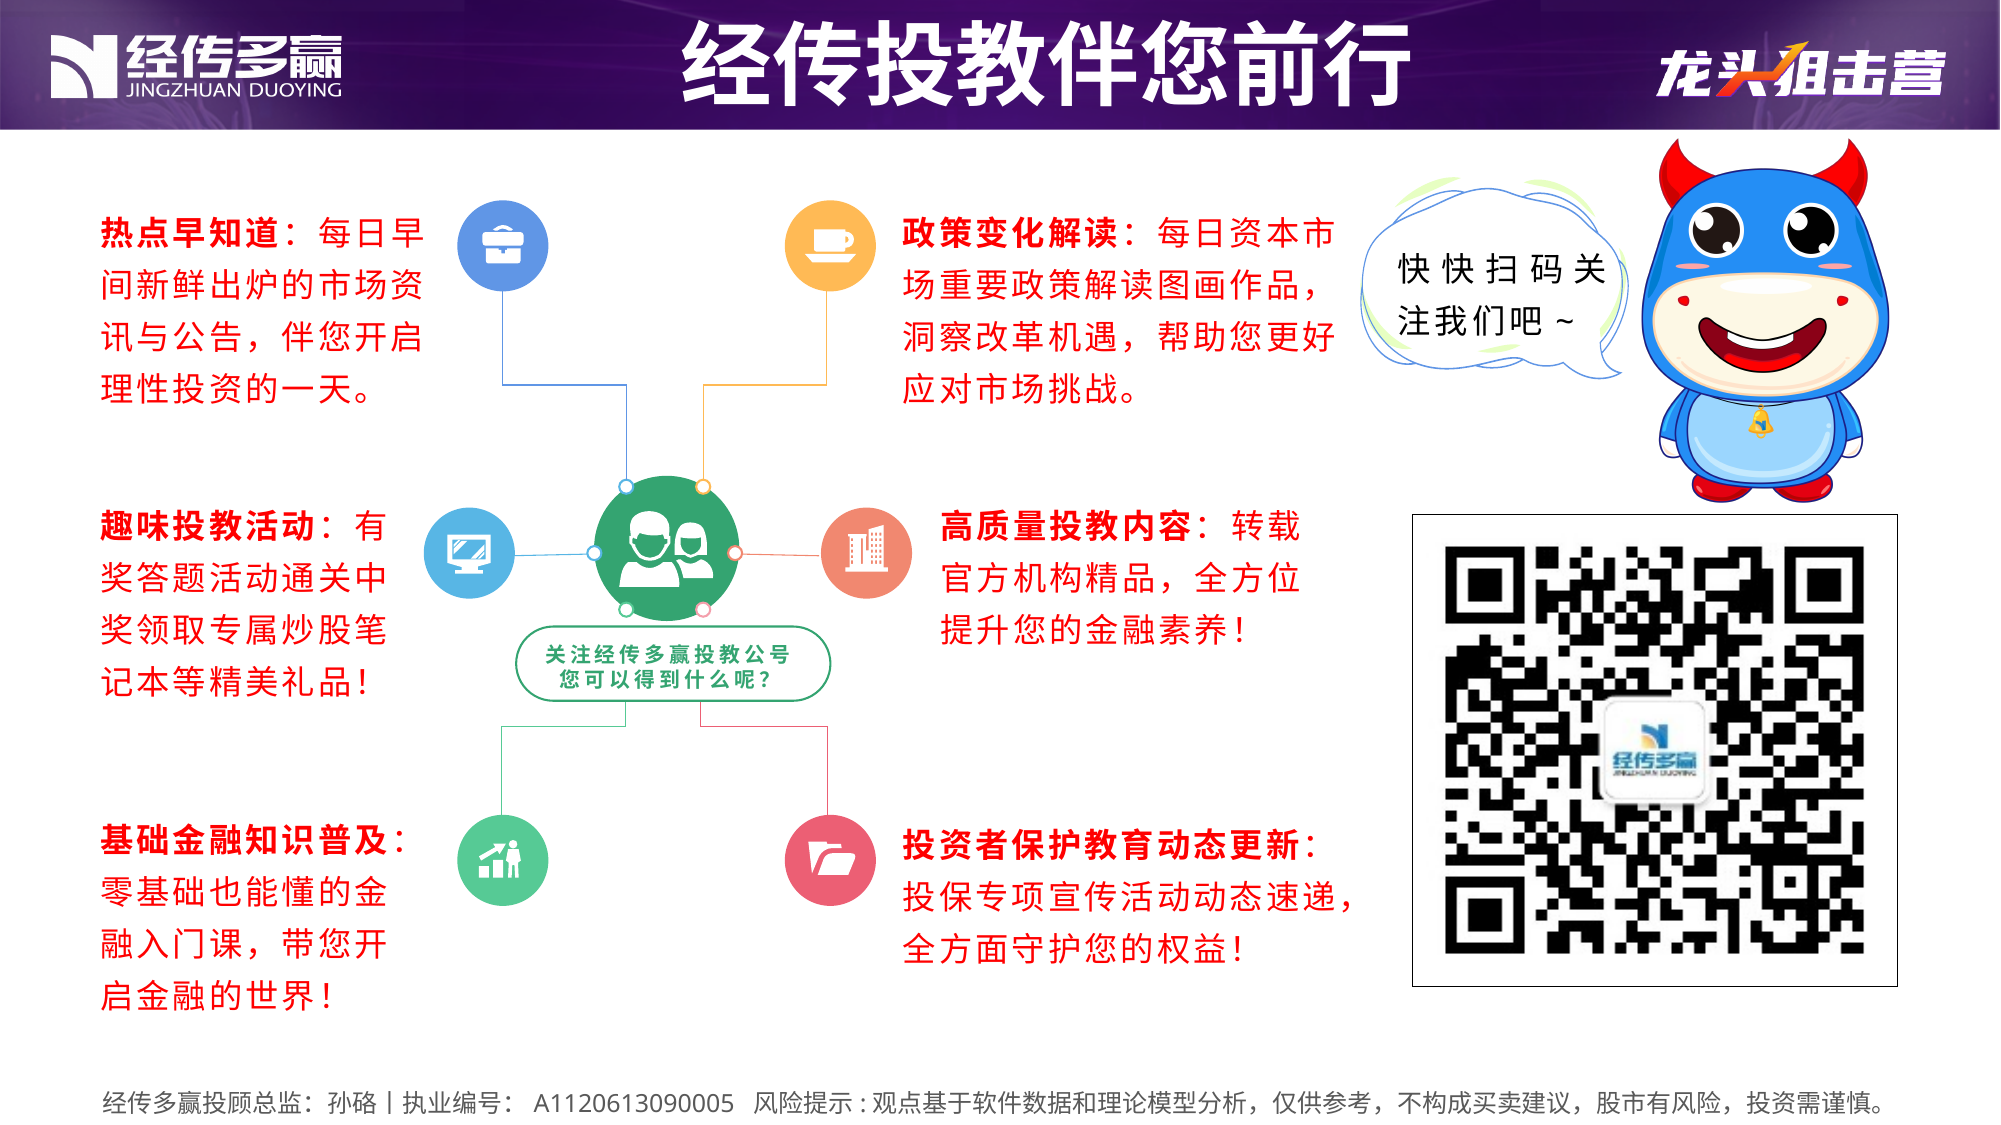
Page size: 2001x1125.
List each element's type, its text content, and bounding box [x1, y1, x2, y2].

picture [1576, 131, 1955, 510]
text_box [783, 199, 877, 293]
text_box [593, 474, 741, 623]
text_box [808, 841, 842, 874]
text_box [447, 534, 491, 574]
text_box 经传投教伴您前行 [347, 0, 1749, 125]
text_box [695, 478, 712, 495]
text_box 基础金融知识普及：零基础也能懂的金融入门课，带您开启金融的世界！ [100, 807, 424, 906]
text_box 热点早知道：每日早间新鲜出炉的市场资讯与公告，伴您开启理性投资的一天。 [100, 200, 454, 394]
text_box [505, 840, 521, 878]
text_box [845, 524, 888, 572]
text_box 趣味投教活动：有奖答题活动通关中奖领取专属炒股笔记本等精美礼品！ [100, 493, 415, 753]
text_box 高质量投教内容：转载官方机构精品，全方位提升您的金融素养！ [940, 493, 1322, 656]
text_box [664, 662, 864, 790]
text_box [493, 859, 504, 878]
text_box [695, 601, 712, 618]
text_box [586, 544, 603, 562]
text_box 政策变化解读：每日资本市场重要政策解读图画作品，洞察改革机遇，帮助您更好应对市场挑战。 [902, 200, 1344, 406]
text_box [478, 843, 506, 861]
text_box 投资者保护教育动态更新：投保专项宣传活动动态速递，全方面守护您的权益！ [902, 812, 1344, 915]
text_box [804, 253, 857, 263]
picture [0, 0, 2000, 129]
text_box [670, 323, 859, 448]
text_box [783, 813, 877, 907]
text_box [817, 853, 856, 875]
picture [1411, 514, 1898, 987]
text_box [485, 248, 521, 264]
text_box [726, 544, 744, 562]
text_box [422, 506, 516, 600]
text_box [478, 866, 489, 878]
text_box [456, 813, 550, 907]
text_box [463, 664, 663, 788]
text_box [470, 323, 659, 448]
text_box [456, 199, 550, 293]
text_box [619, 562, 680, 587]
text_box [1360, 177, 1576, 380]
text_box 关注经传多赢投教公号 您可以得到什么呢？ [534, 641, 805, 692]
text_box [674, 522, 707, 558]
text_box [814, 229, 854, 252]
text_box [618, 478, 635, 495]
text_box [819, 506, 914, 600]
text_box [515, 625, 832, 664]
text_box [492, 224, 513, 231]
text_box [482, 232, 524, 246]
text_box [618, 601, 635, 618]
text_box [676, 559, 714, 579]
text_box [629, 511, 671, 561]
